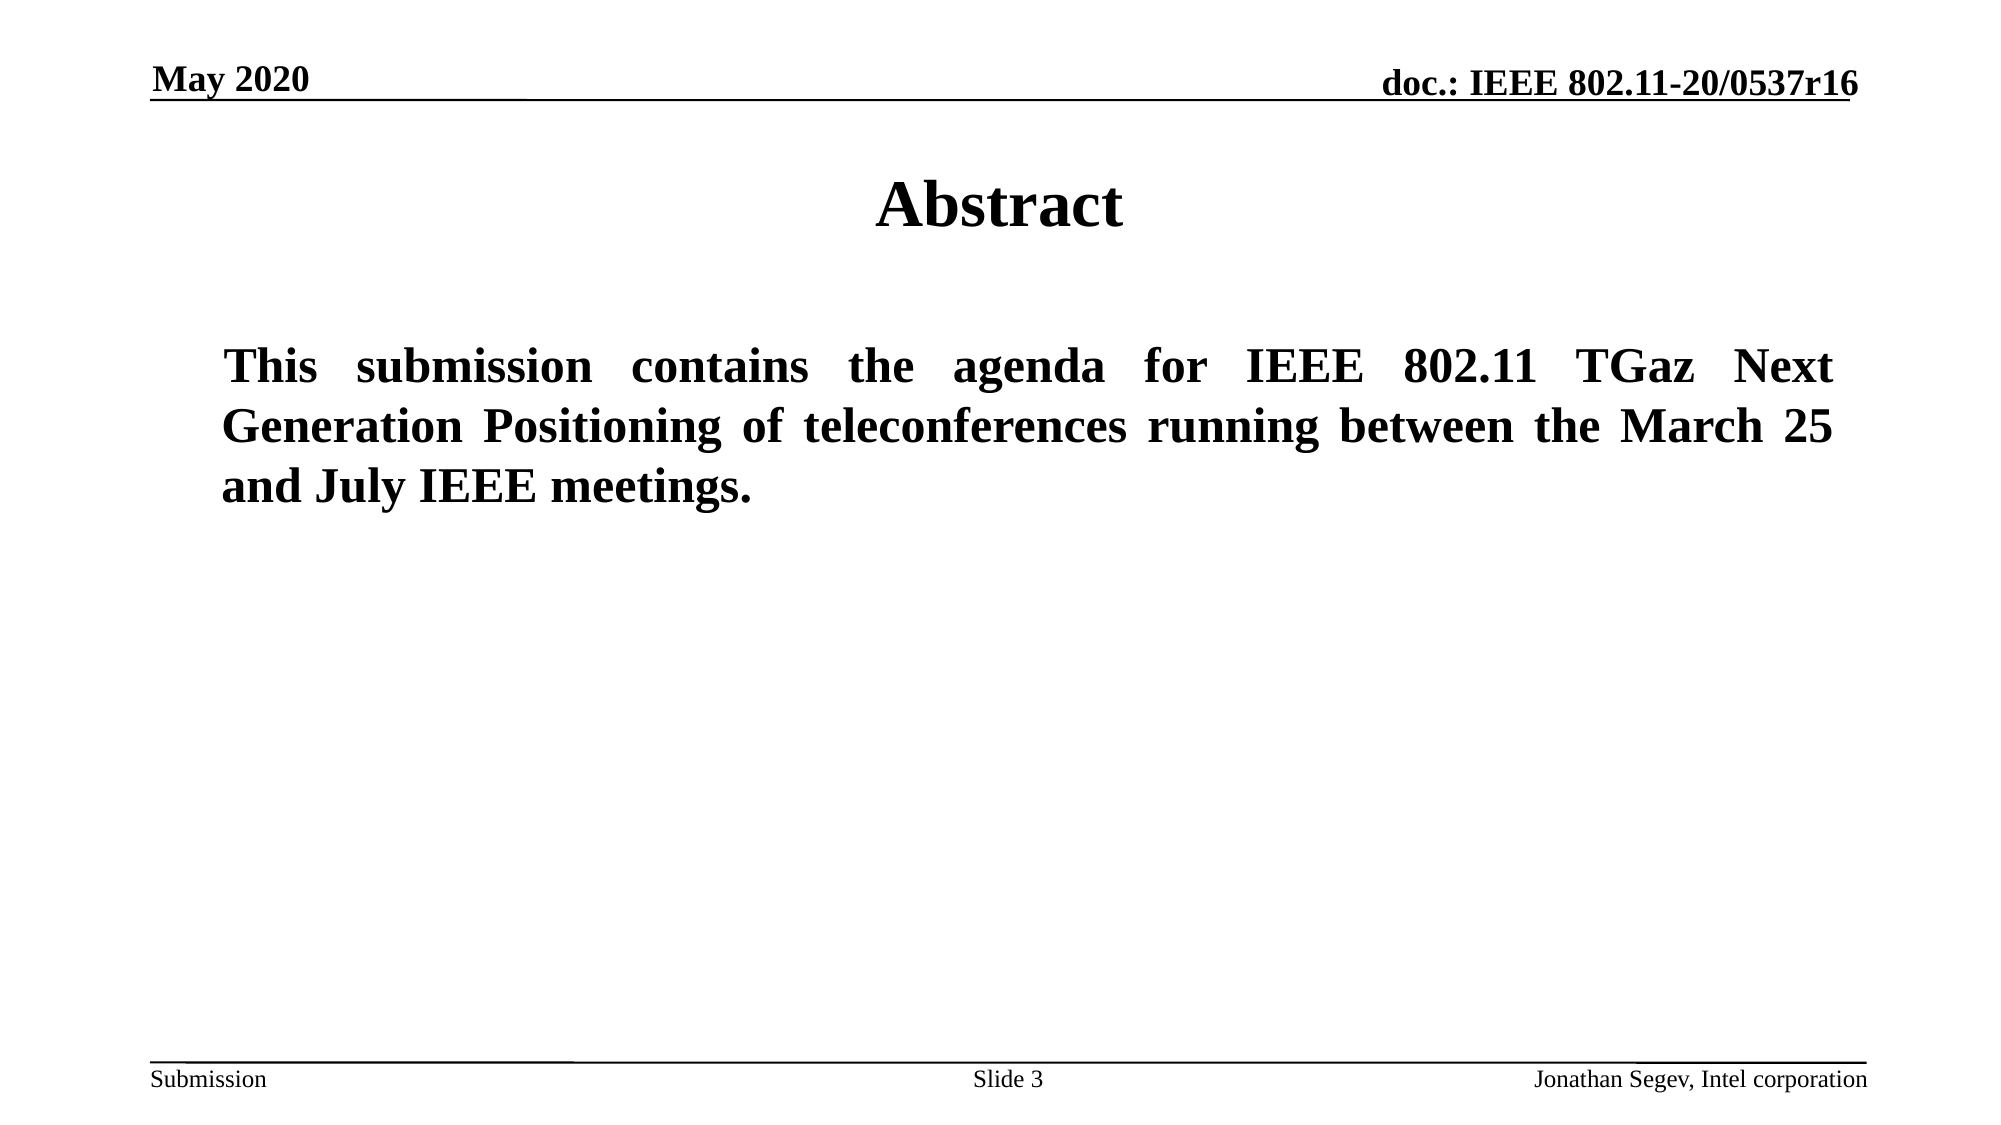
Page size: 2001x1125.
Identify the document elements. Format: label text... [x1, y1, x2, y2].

footer Jonathan Segev, Intel corporation [1171, 1061, 1869, 1093]
title Abstract [149, 112, 1850, 288]
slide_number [152, 54, 563, 100]
slide_number Slide 3 [950, 1061, 1067, 1123]
list This submission contains the agenda for IEEE 802.11 TGaz Next Generation Positioning of teleconferences running between the March 25 and July IEEE meetings. [149, 324, 1850, 1000]
